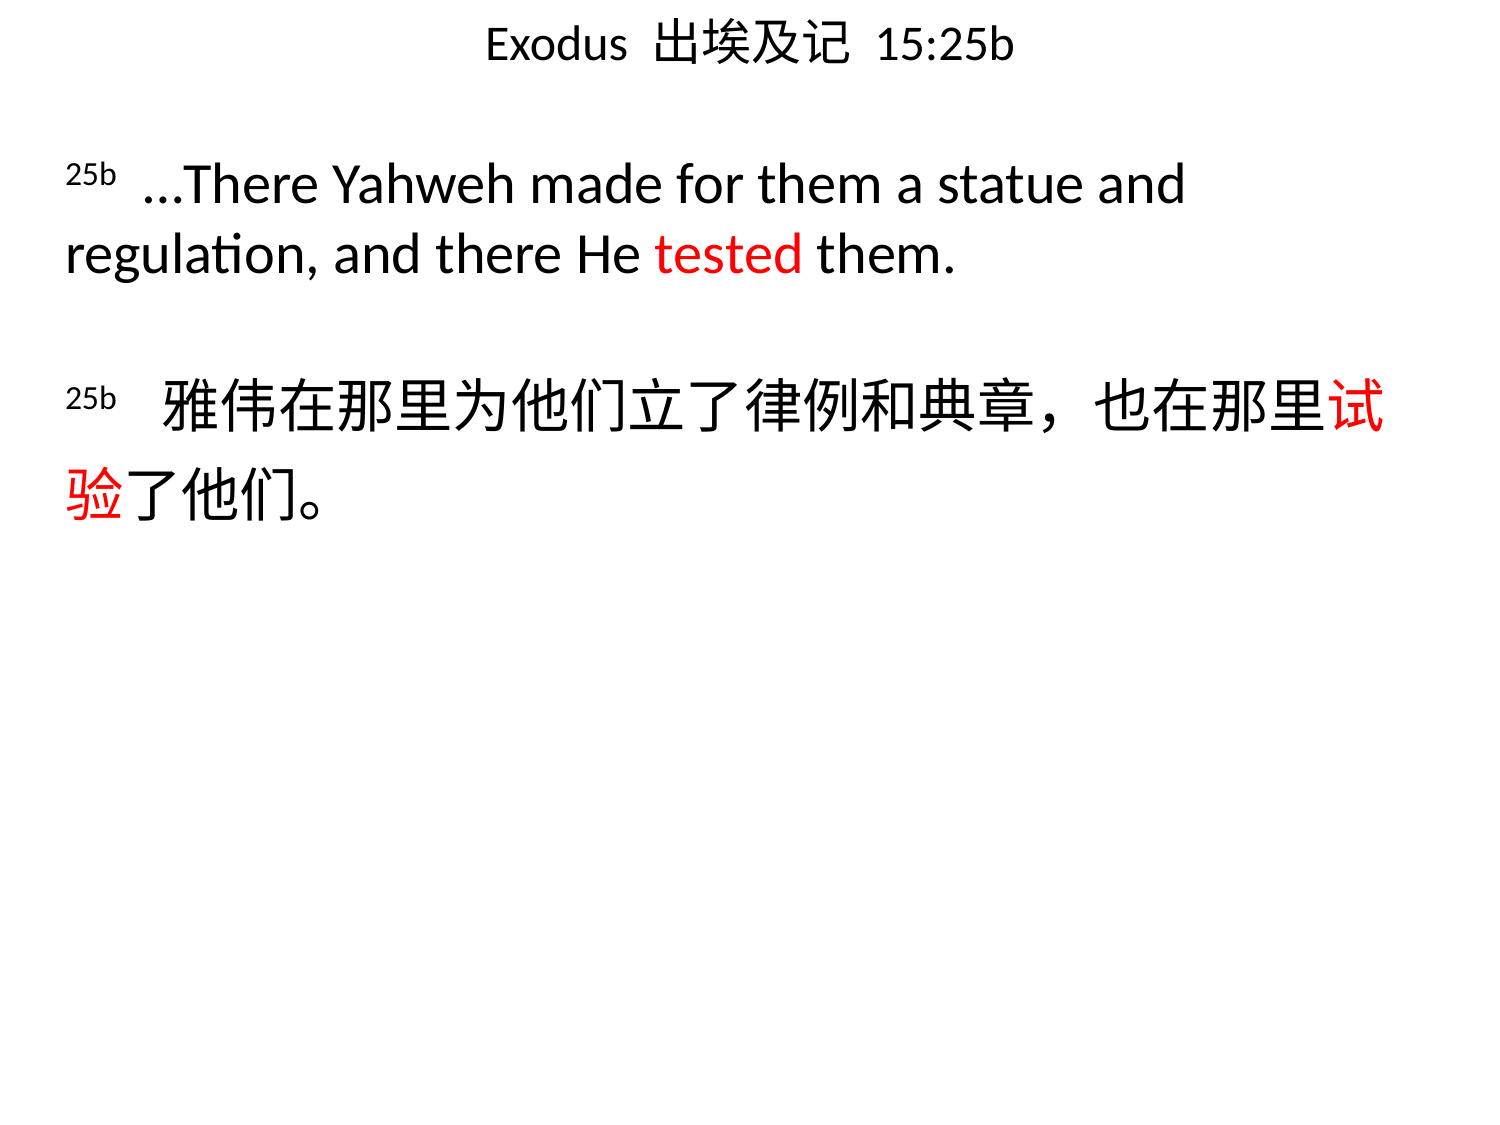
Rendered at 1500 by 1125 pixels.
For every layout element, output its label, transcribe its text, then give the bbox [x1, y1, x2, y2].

list 25b …There Yahweh made for them a statue and regulation, and there He tested them. 25b 雅伟在那里为他们立了律例和典章，也在那里试验了他们。 [50, 137, 1450, 1100]
title Exodus 出埃及记 15:25b [75, 0, 1425, 93]
